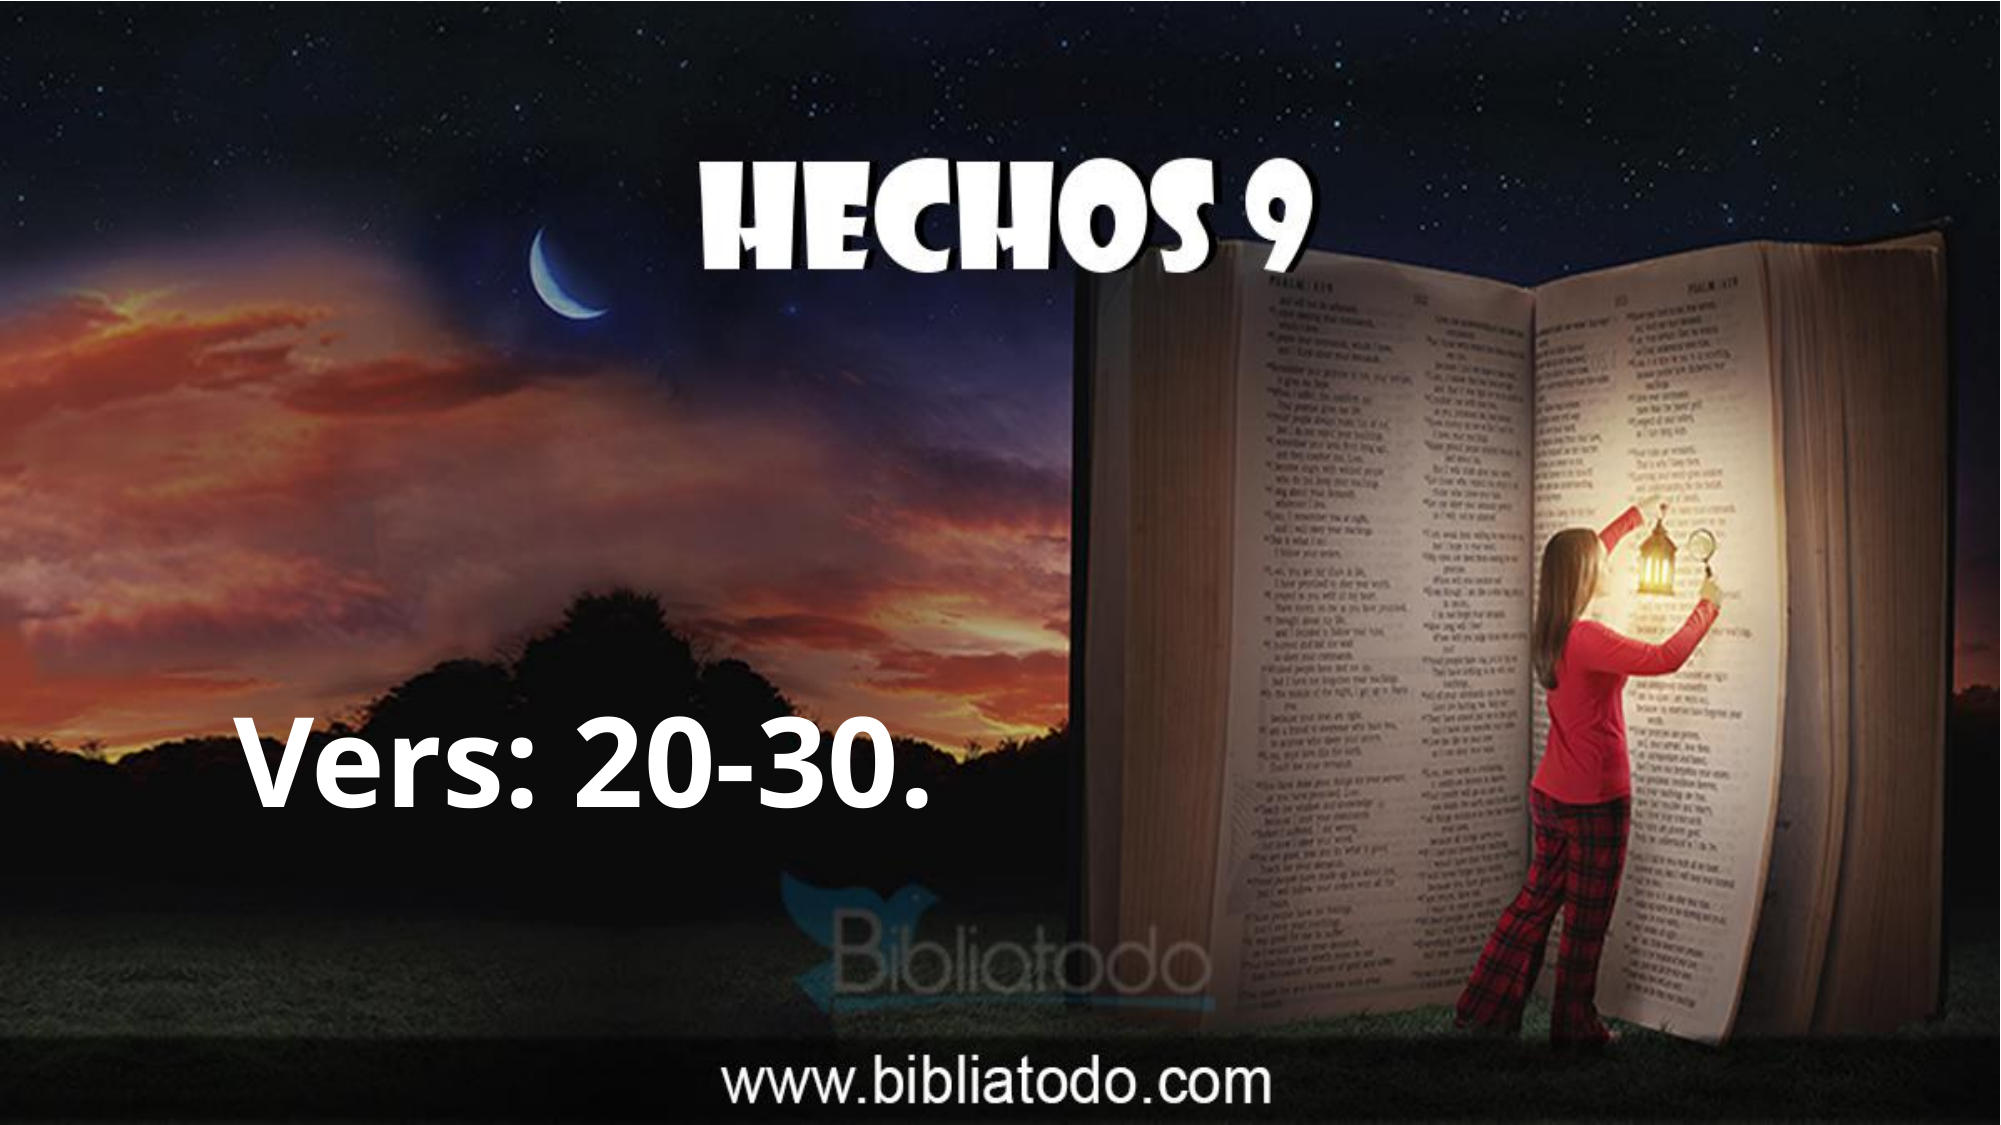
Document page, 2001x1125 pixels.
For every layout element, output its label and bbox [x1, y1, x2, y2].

list [0, 1, 2000, 1125]
